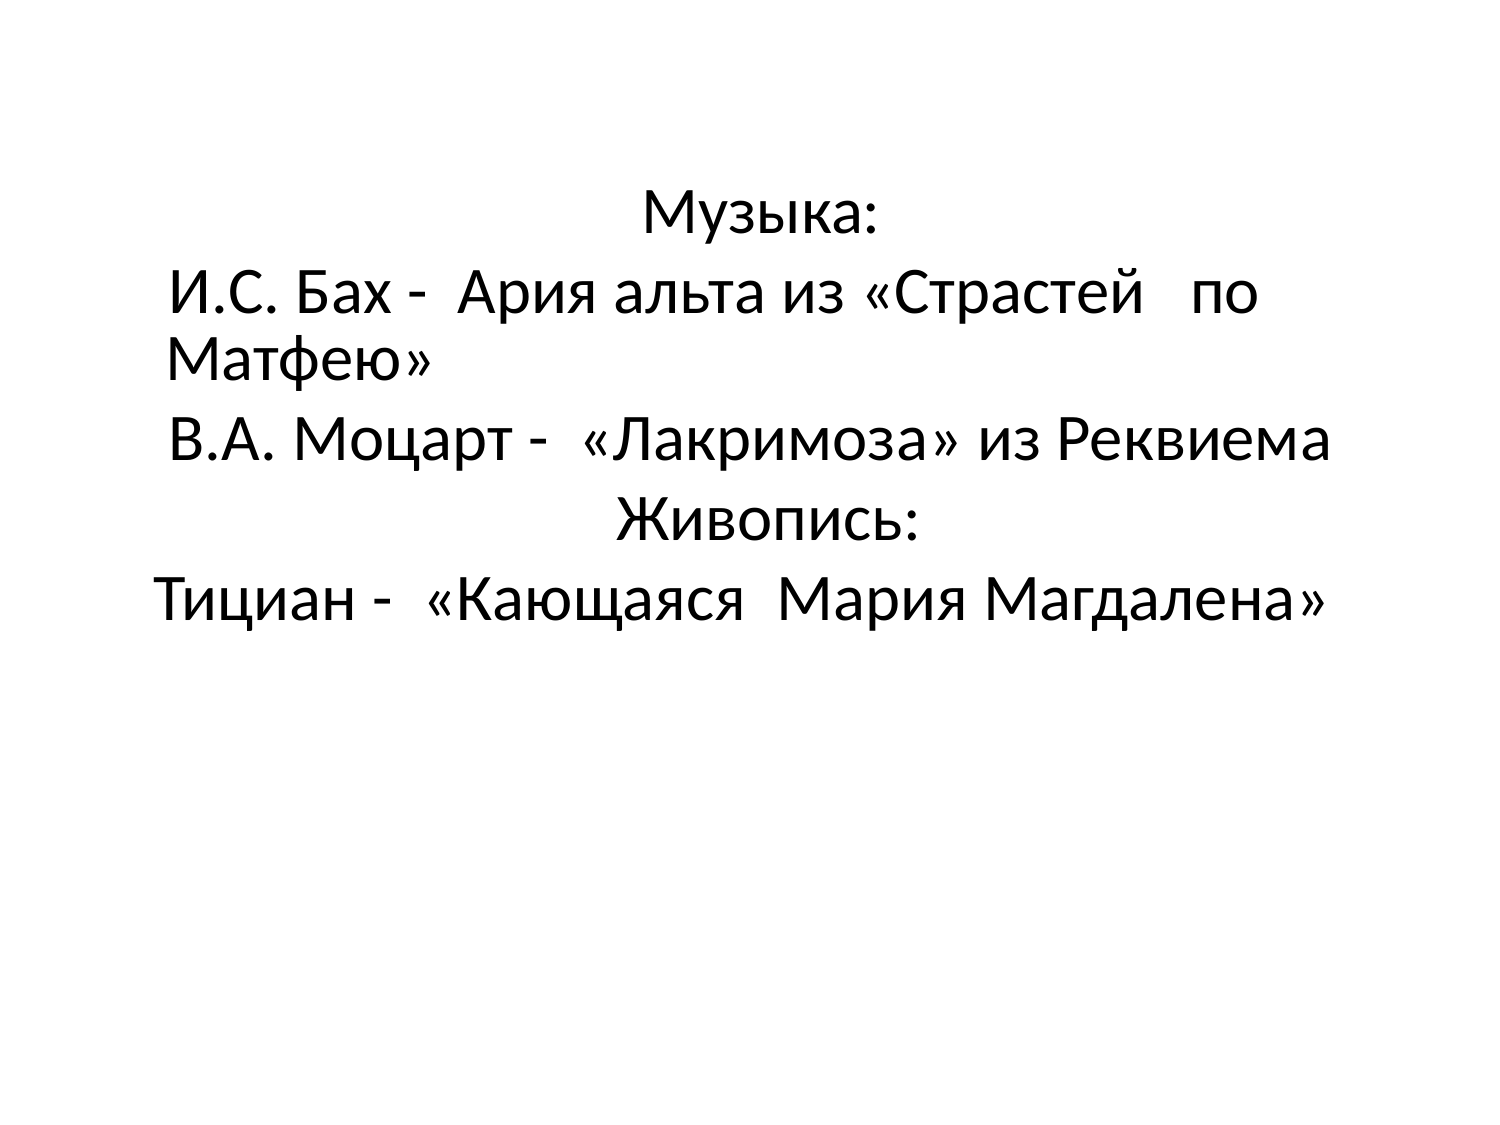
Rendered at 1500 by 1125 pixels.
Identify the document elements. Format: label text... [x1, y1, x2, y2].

list Музыка: И.С. Бах - Ария альта из «Страстей по Матфею» В.А. Моцарт - «Лакримоза» из Реквиема Живопись: Тициан - «Кающаяся Мария Магдалена» [93, 175, 1444, 1001]
